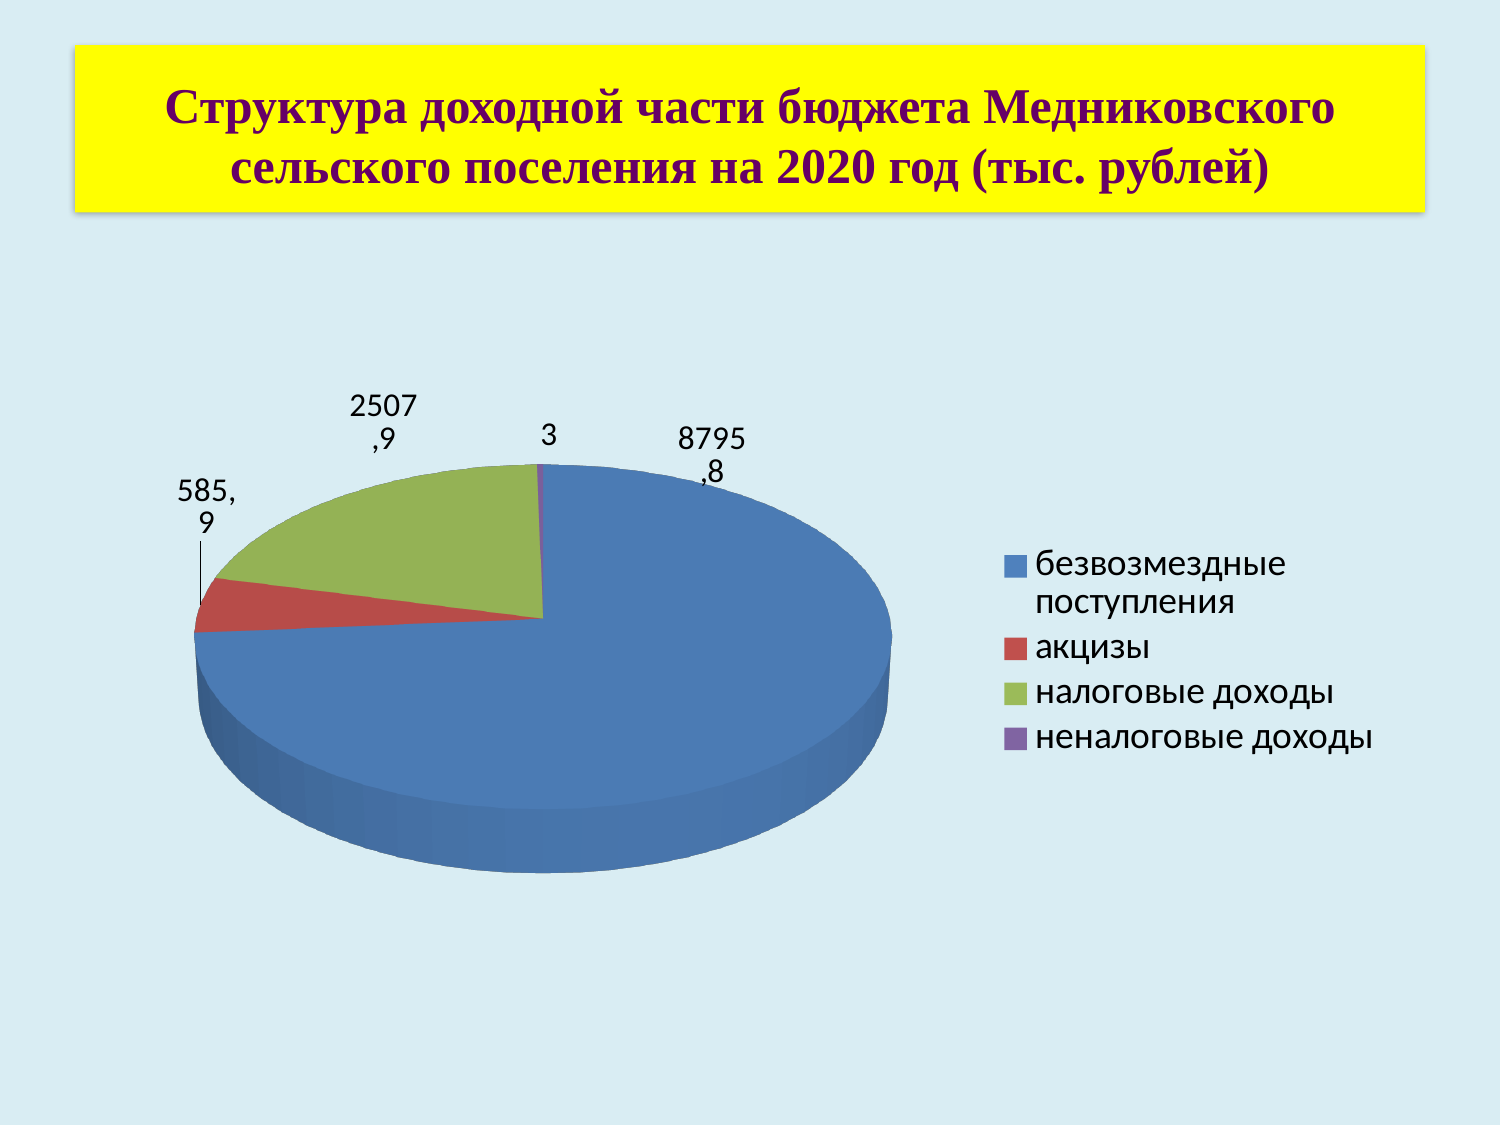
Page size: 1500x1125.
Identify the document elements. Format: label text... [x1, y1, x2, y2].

title Структура доходной части бюджета Медниковского сельского поселения на 2020 год (тыс. рублей) [74, 44, 1426, 213]
chart [74, 300, 1400, 1006]
